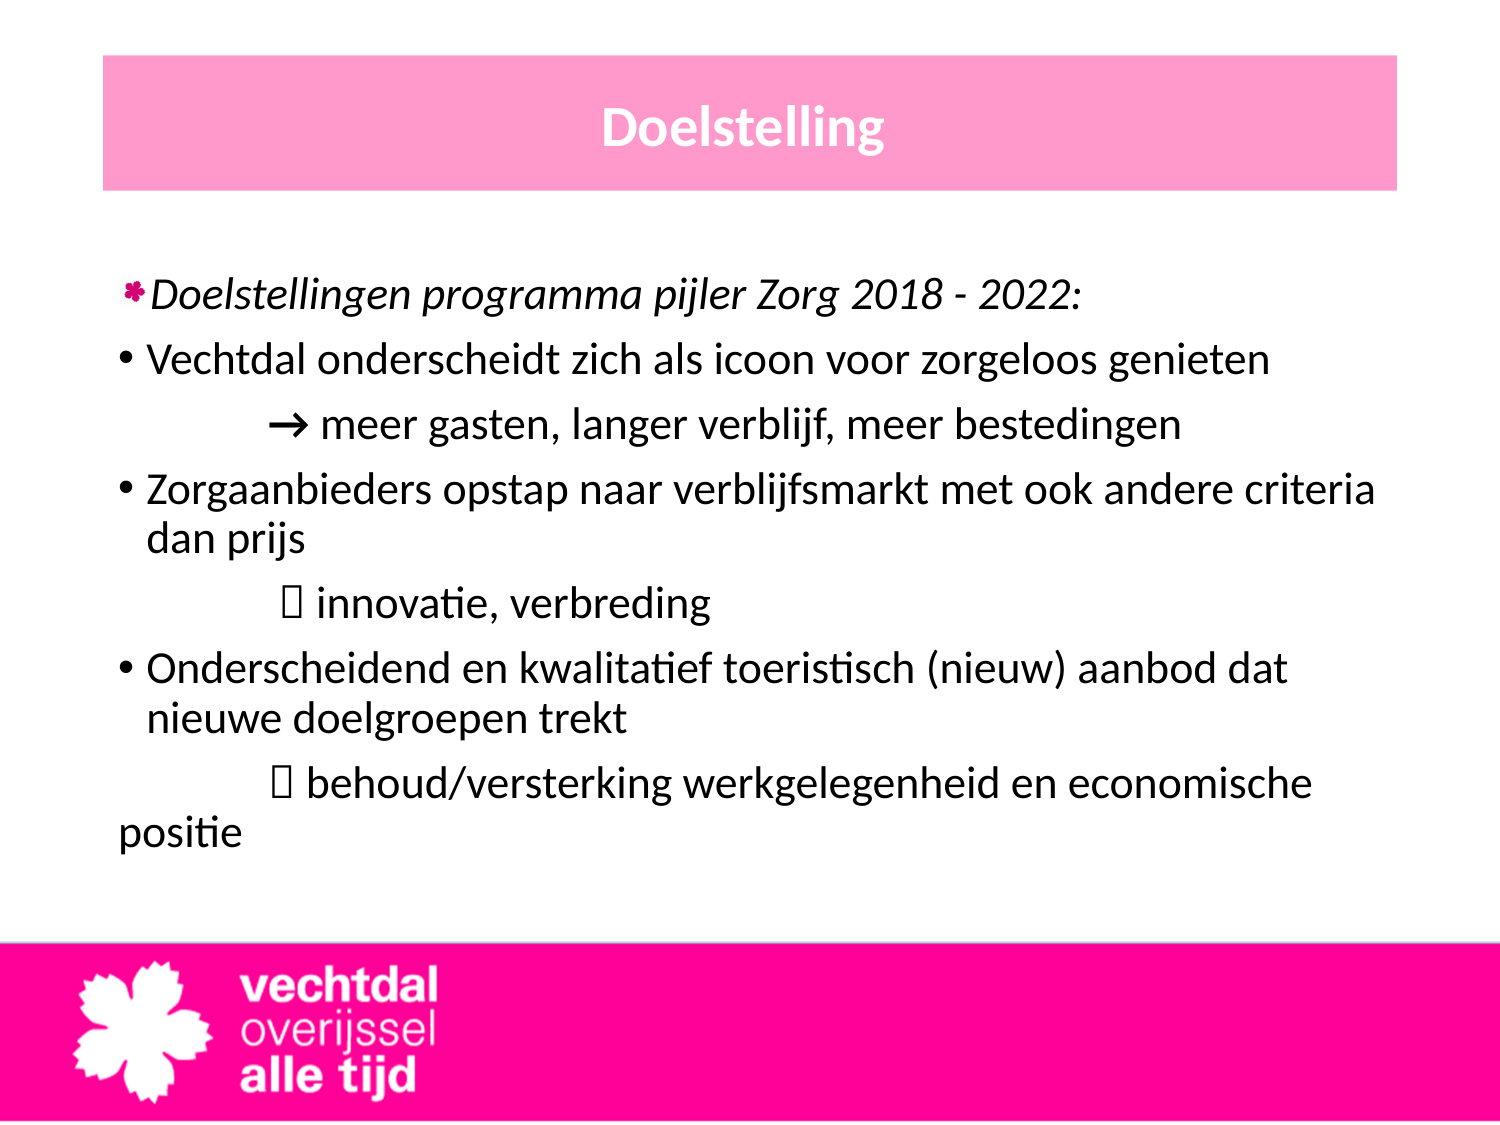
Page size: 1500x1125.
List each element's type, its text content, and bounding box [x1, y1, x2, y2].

picture [0, 941, 1500, 1125]
list Doelstellingen programma pijler Zorg 2018 - 2022: Vechtdal onderscheidt zich als icoon voor zorgeloos genieten → meer gasten, langer verblijf, meer bestedingen Zorgaanbieders opstap naar verblijfsmarkt met ook andere criteria dan prijs  innovatie, verbreding Onderscheidend en kwalitatief toeristisch (nieuw) aanbod dat nieuwe doelgroepen trekt  behoud/versterking werkgelegenheid en economische positie [103, 262, 1397, 1006]
footer Doelstelling [103, 55, 1397, 191]
picture [118, 275, 151, 308]
